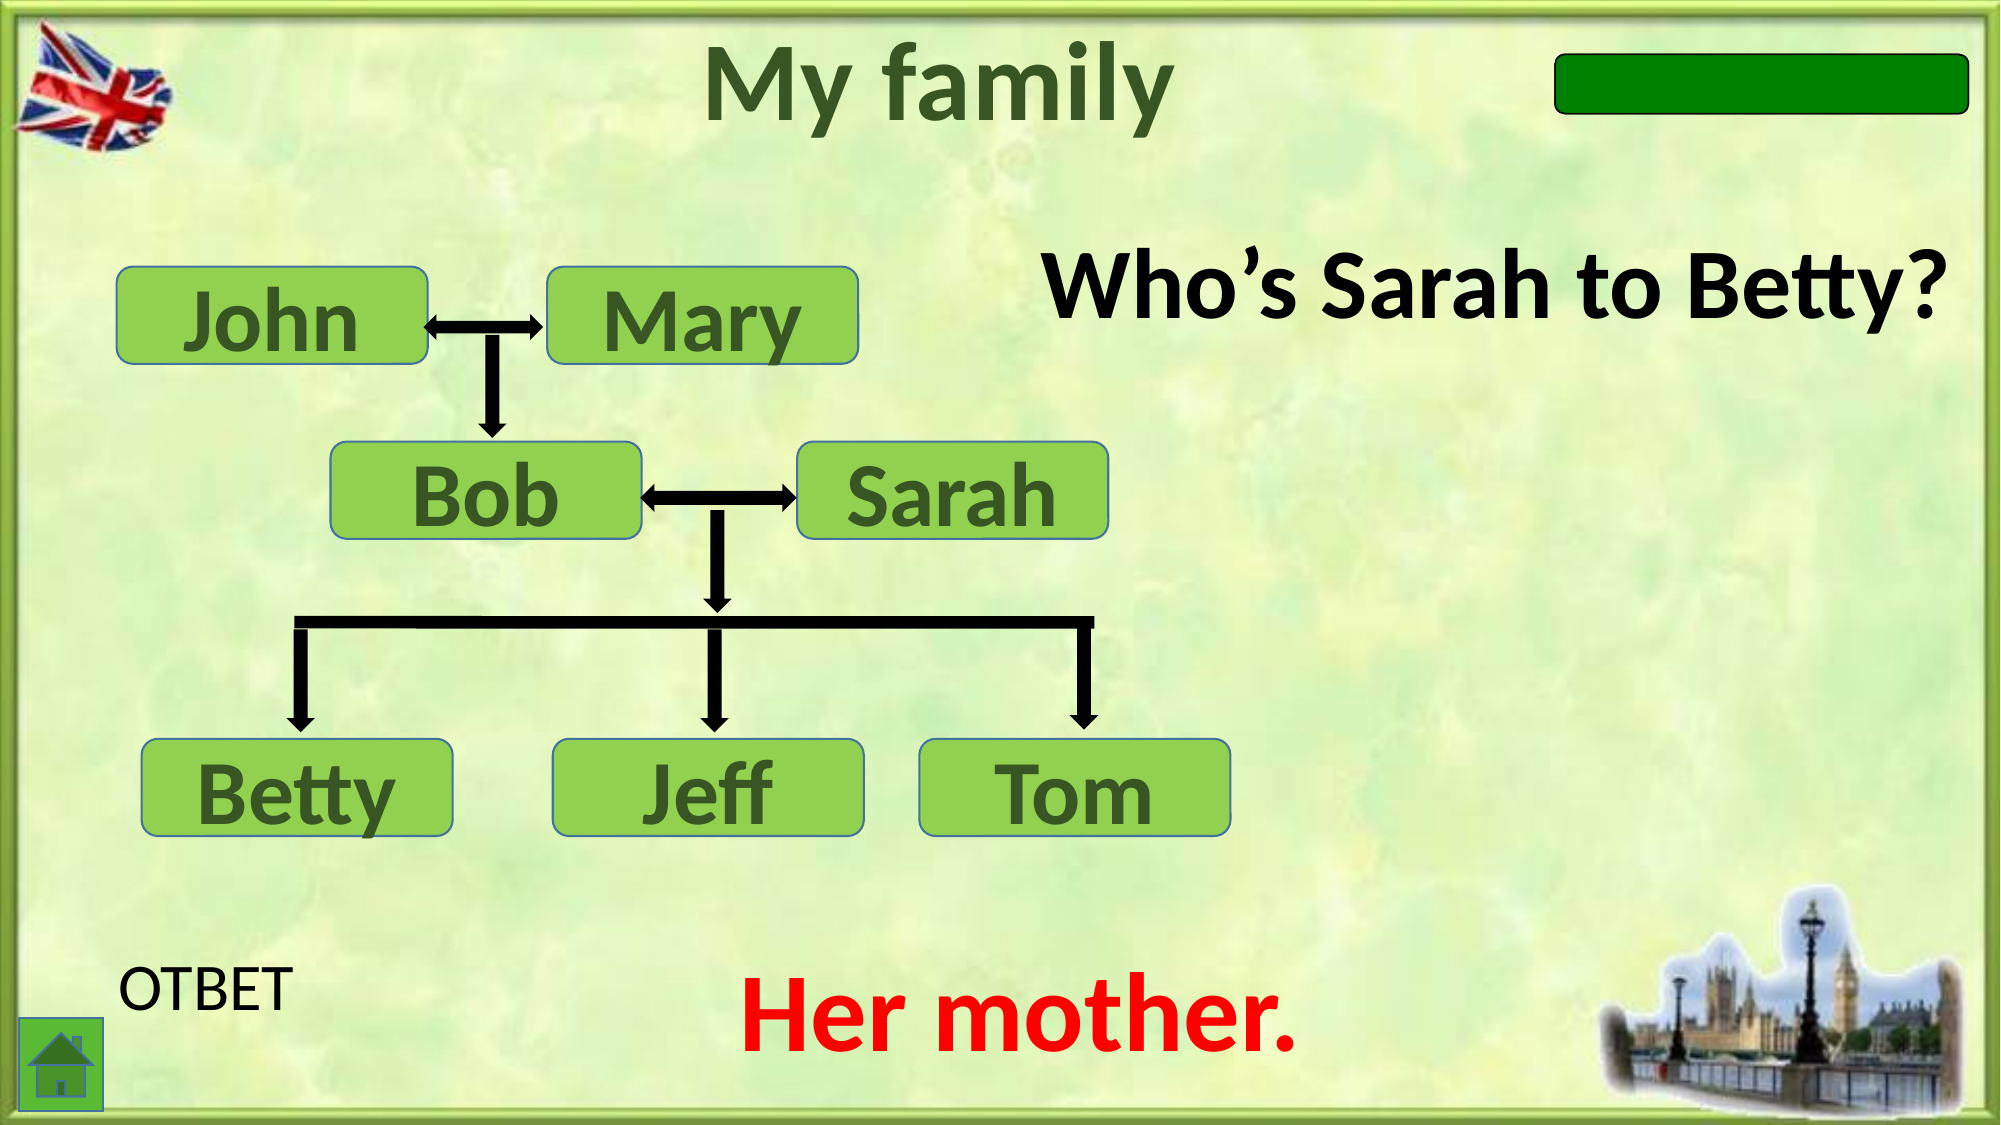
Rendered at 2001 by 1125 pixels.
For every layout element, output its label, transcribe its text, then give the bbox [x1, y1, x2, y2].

text_box [703, 510, 732, 613]
text_box [286, 629, 315, 733]
text_box [1555, 54, 1969, 114]
text_box [1069, 626, 1099, 730]
text_box Betty [140, 737, 454, 838]
text_box [423, 314, 544, 341]
text_box Mary [546, 265, 860, 365]
text_box [640, 483, 797, 513]
text_box Who’s Sarah to Betty? [1025, 211, 1967, 346]
text_box [700, 629, 729, 733]
text_box Jeff [551, 737, 865, 838]
text_box [18, 1017, 104, 1112]
text_box Bob [329, 440, 643, 540]
text_box My family [686, 0, 1192, 150]
text_box Her mother. [724, 931, 1502, 1081]
text_box John [115, 265, 429, 365]
text_box ОТВЕТ [103, 936, 352, 1031]
text_box Tom [918, 737, 1232, 838]
text_box Sarah [796, 440, 1110, 540]
text_box [478, 334, 507, 438]
picture [0, 0, 2001, 1125]
